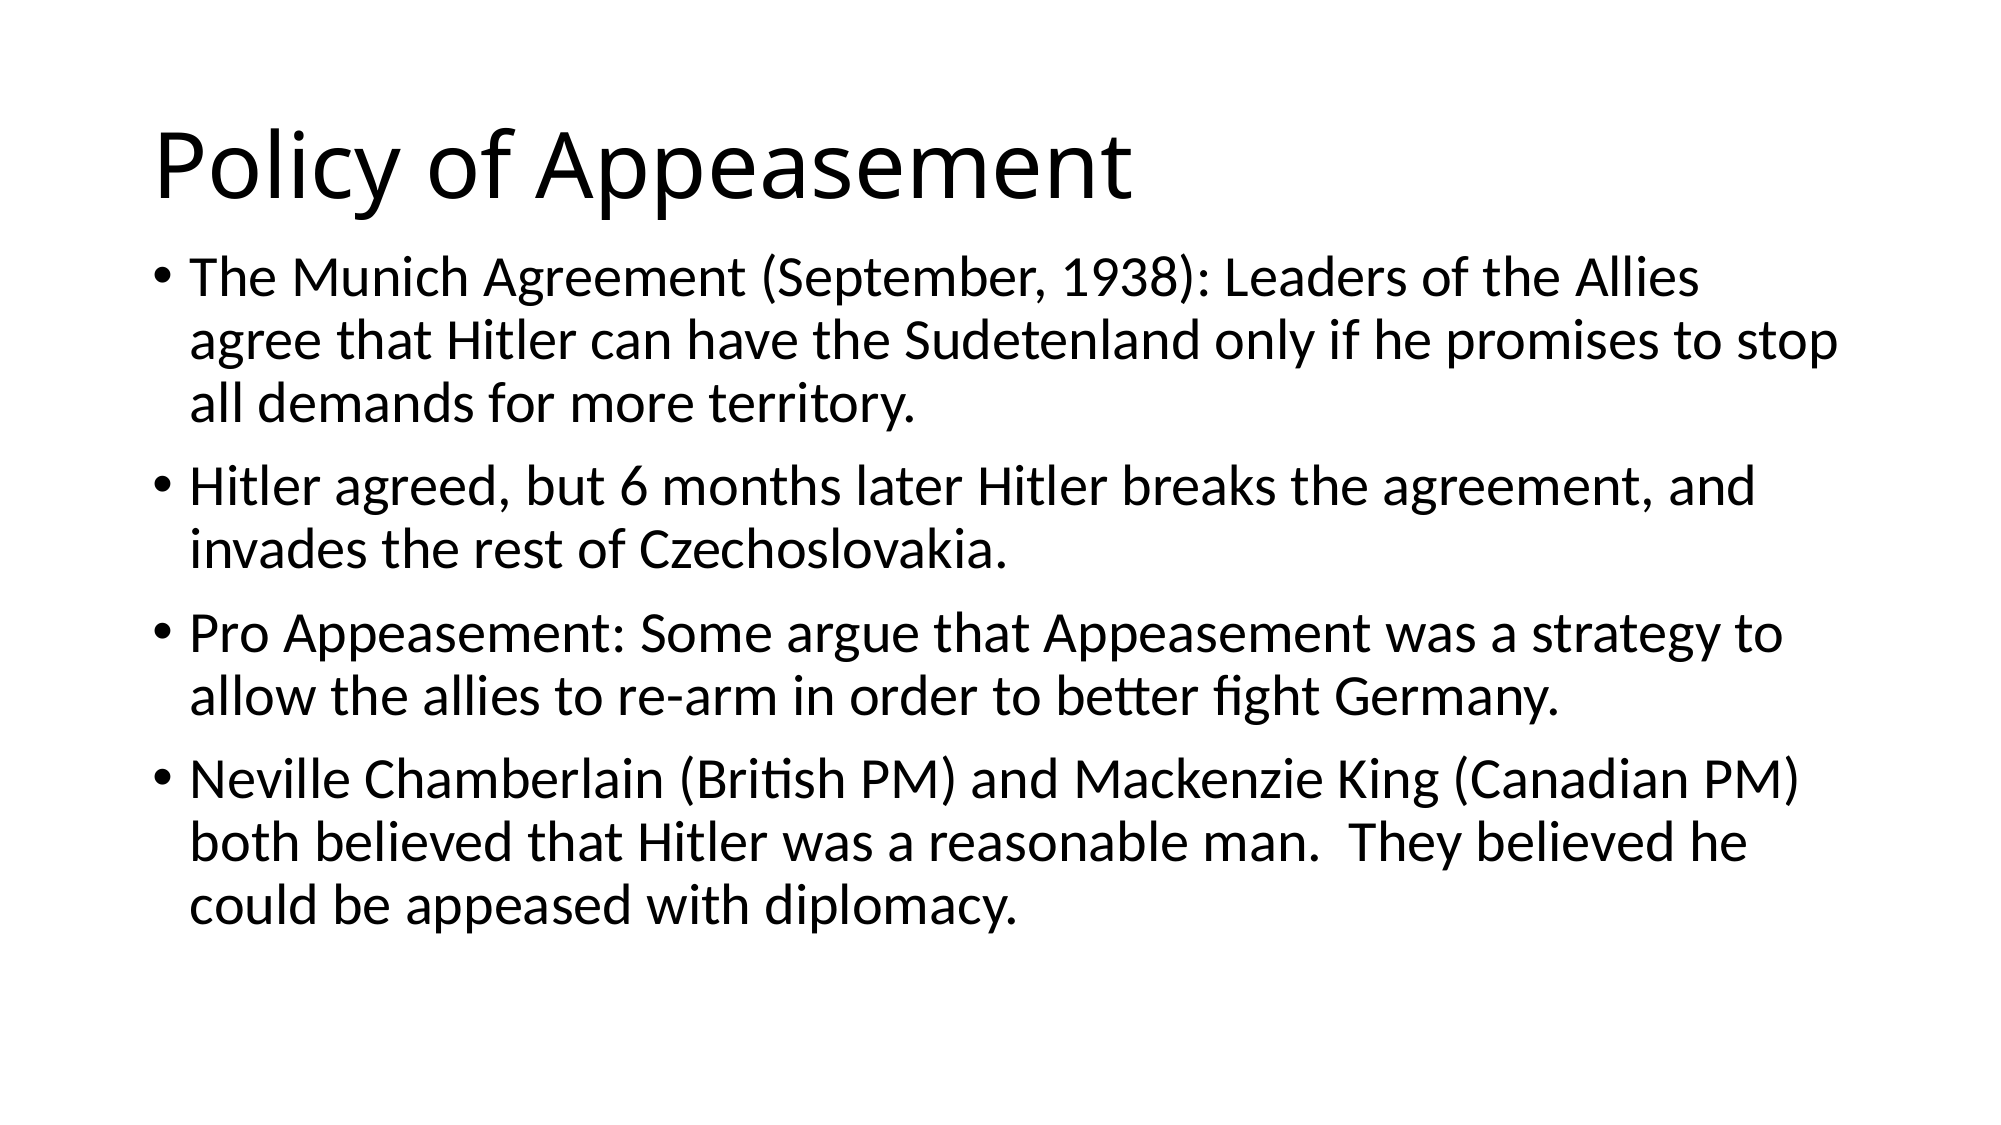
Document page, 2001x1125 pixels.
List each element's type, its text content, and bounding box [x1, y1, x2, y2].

title Policy of Appeasement [137, 59, 1863, 238]
list The Munich Agreement (September, 1938): Leaders of the Allies agree that Hitler can have the Sudetenland only if he promises to stop all demands for more territory. Hitler agreed, but 6 months later Hitler breaks the agreement, and invades the rest of Czechoslovakia. Pro Appeasement: Some argue that Appeasement was a strategy to allow the allies to re-arm in order to better fight Germany. Neville Chamberlain (British PM) and Mackenzie King (Canadian PM) both believed that Hitler was a reasonable man. They believed he could be appeased with diplomacy. [137, 238, 1863, 1084]
